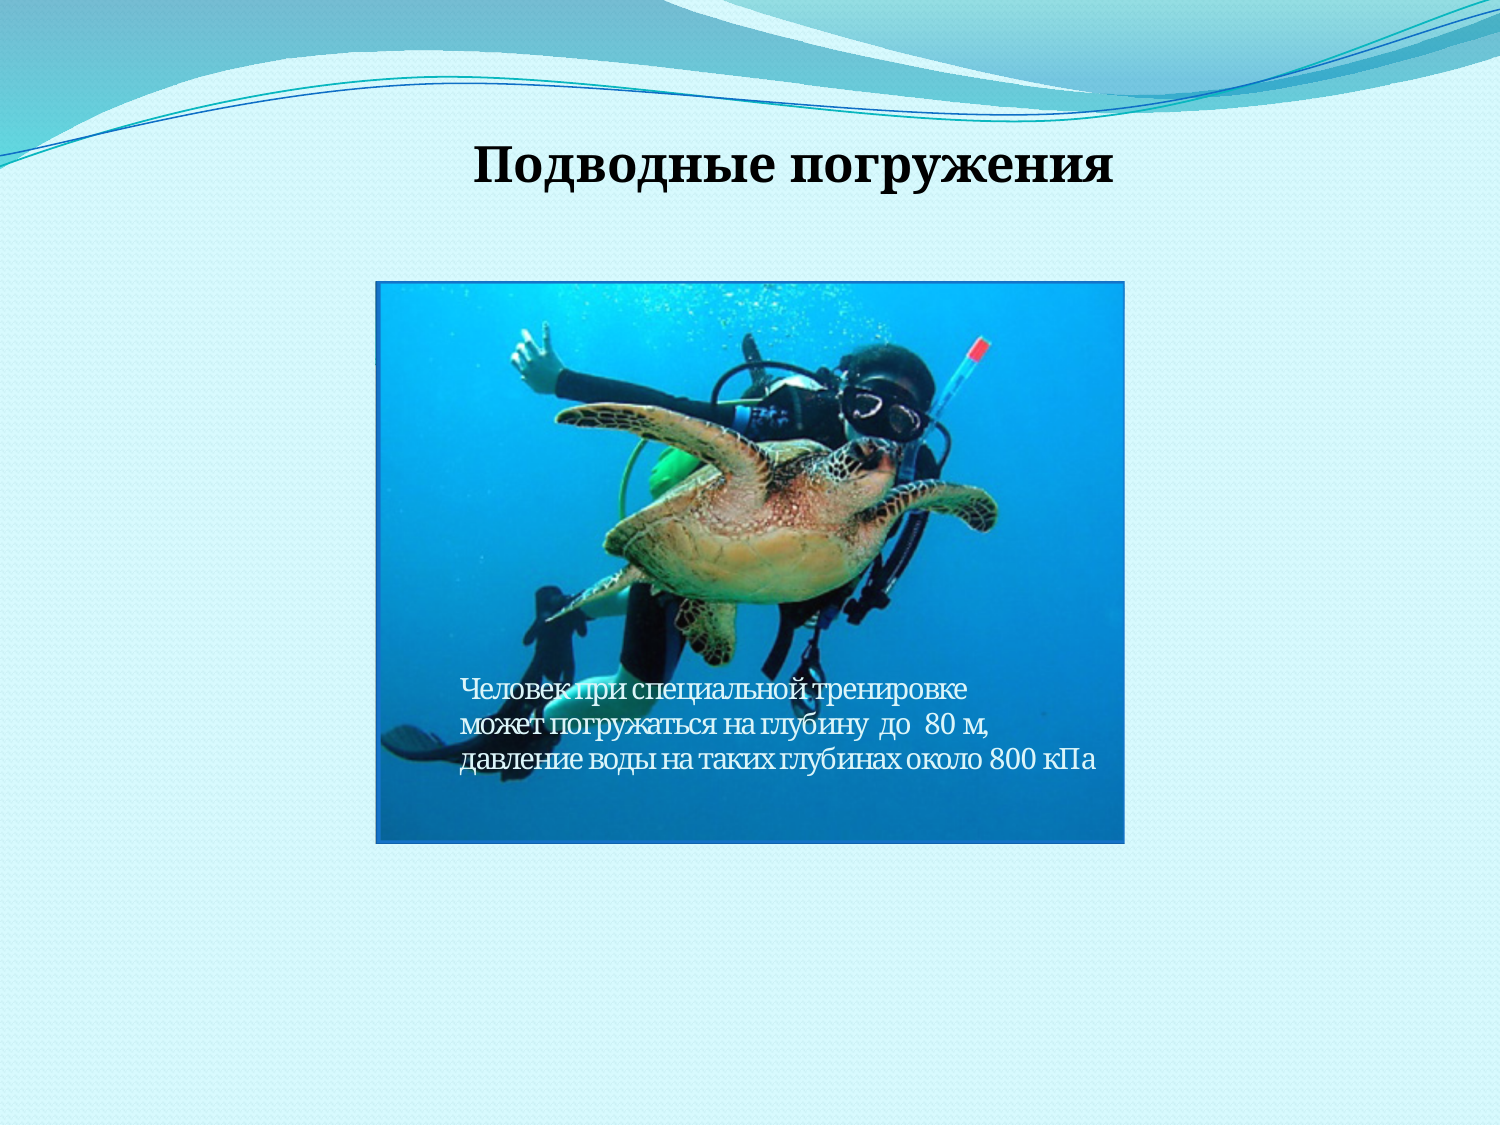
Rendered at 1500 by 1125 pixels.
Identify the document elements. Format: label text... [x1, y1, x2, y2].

text_box Подводные погружения [458, 125, 1130, 201]
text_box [374, 281, 1125, 844]
